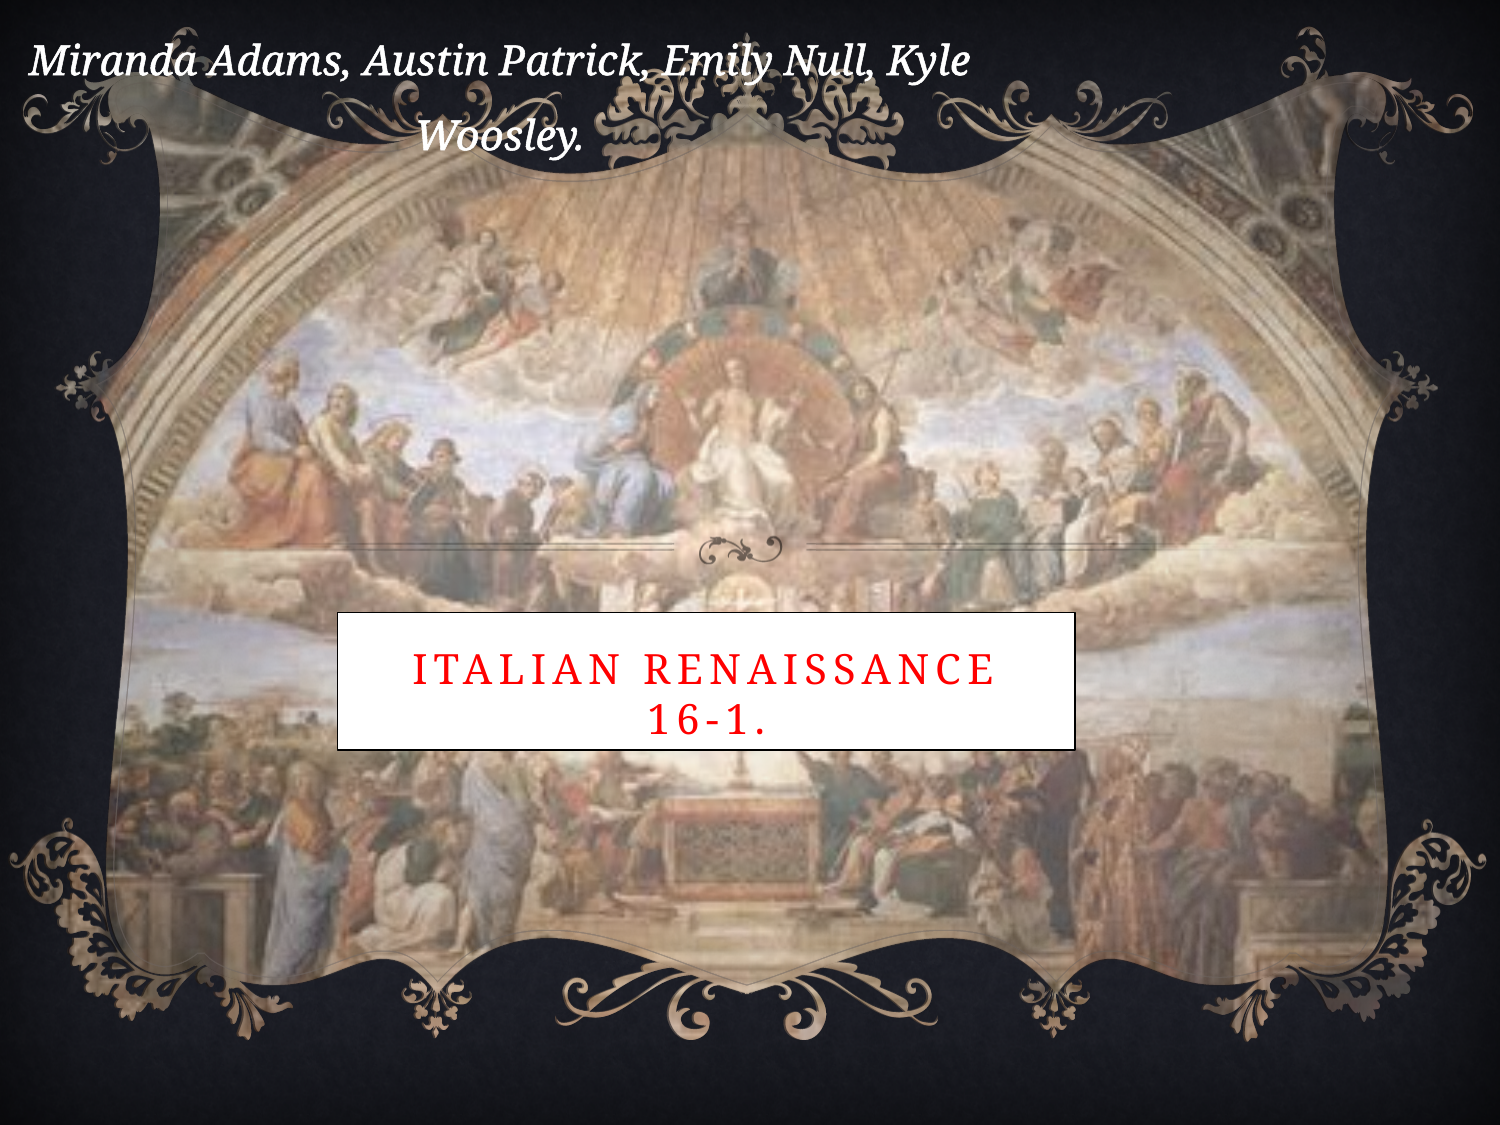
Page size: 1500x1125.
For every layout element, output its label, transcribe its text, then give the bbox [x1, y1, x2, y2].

subtitle Miranda Adams, Austin Patrick, Emily Null, Kyle Woosley. [0, 1, 1025, 289]
picture [0, 613, 1500, 1125]
picture [0, 0, 1500, 459]
title Italian Renaissance 16-1. [337, 612, 1076, 751]
